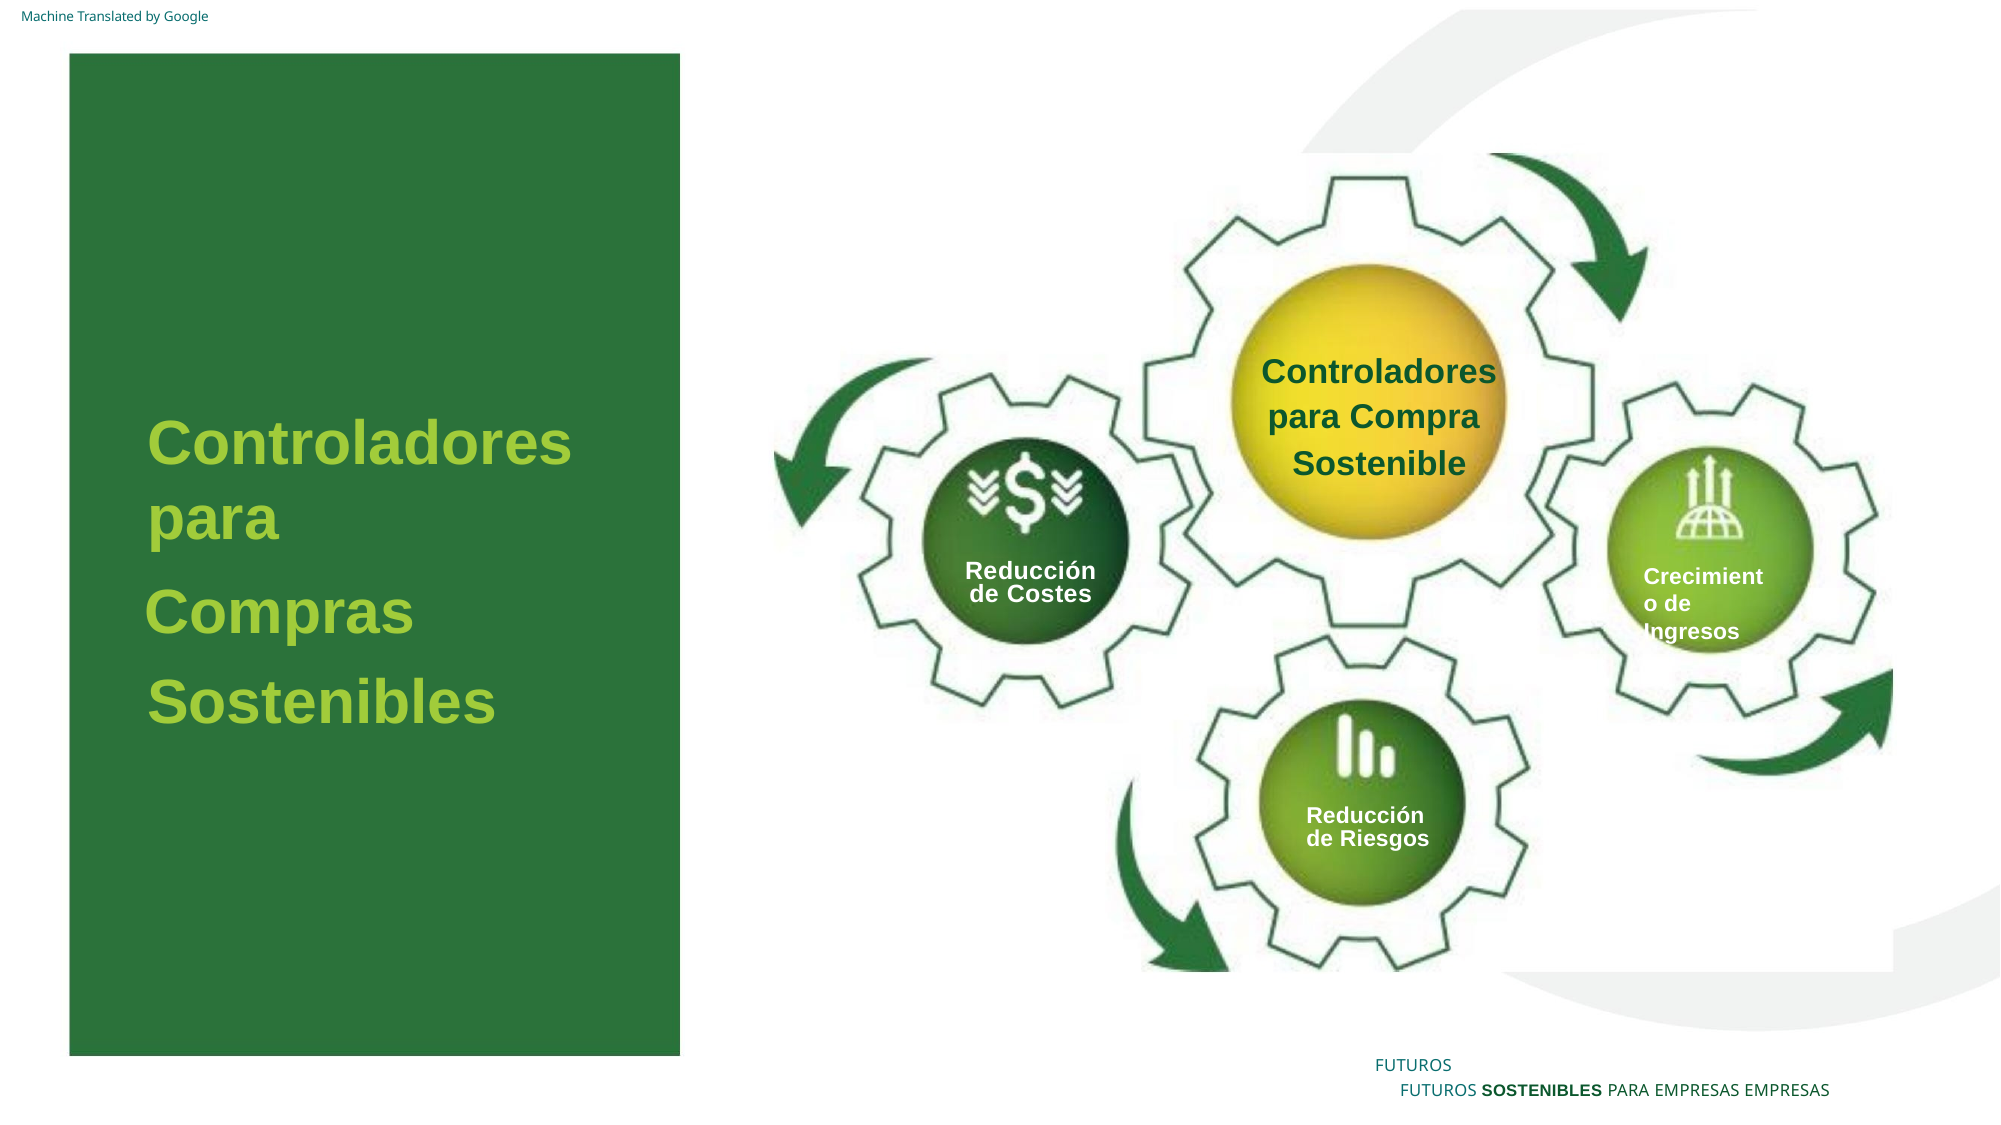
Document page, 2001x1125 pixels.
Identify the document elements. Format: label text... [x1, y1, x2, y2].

text_box Machine Translated by Google [18, 4, 220, 24]
text_box FUTUROS FUTUROS SOSTENIBLES PARA EMPRESAS EMPRESAS [1373, 1057, 1861, 1100]
picture [59, 5, 2000, 1057]
